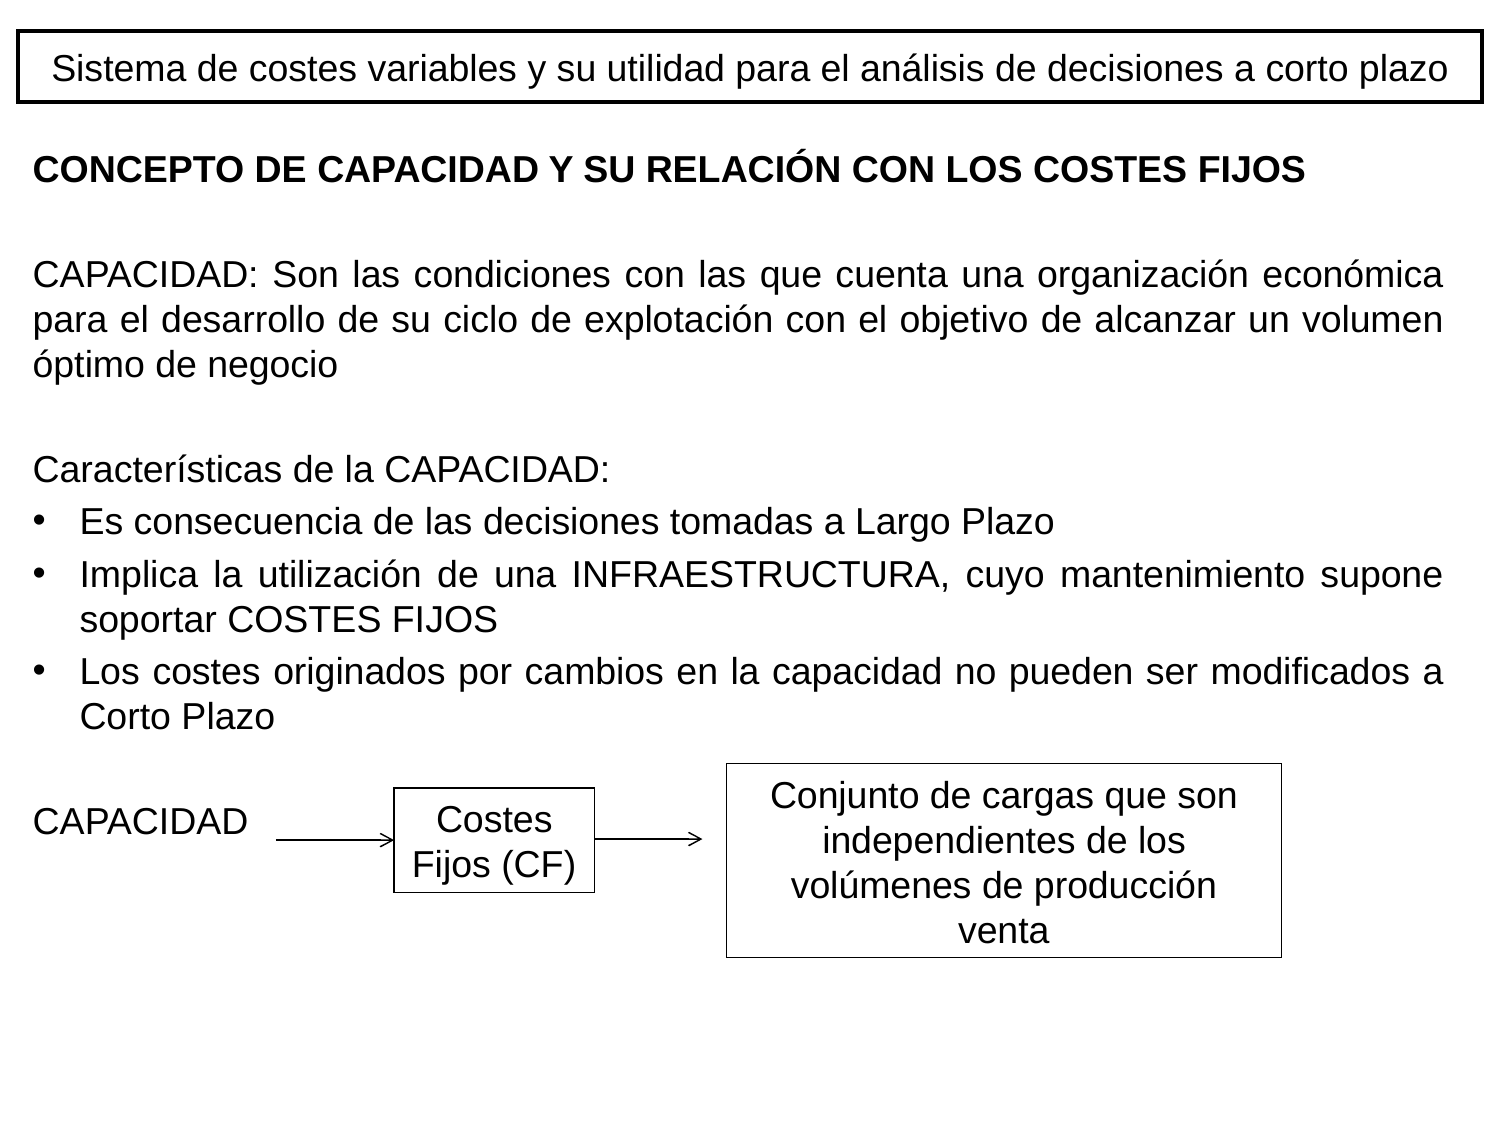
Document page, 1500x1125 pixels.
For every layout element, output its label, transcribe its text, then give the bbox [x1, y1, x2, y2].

text_box Conjunto de cargas que son independientes de los volúmenes de producción venta [726, 763, 1282, 958]
title Sistema de costes variables y su utilidad para el análisis de decisiones a corto plazo [17, 31, 1483, 102]
text_box Costes Fijos (CF) [393, 787, 595, 893]
subtitle CONCEPTO DE CAPACIDAD Y SU RELACIÓN CON LOS COSTES FIJOS CAPACIDAD: Son las condiciones con las que cuenta una organización económica para el desarrollo de su ciclo de explotación con el objetivo de alcanzar un volumen óptimo de negocio Características de la CAPACIDAD: Es consecuencia de las decisiones tomadas a Largo Plazo Implica la utilización de una INFRAESTRUCTURA, cuyo mantenimiento supone soportar COSTES FIJOS Los costes originados por cambios en la capacidad no pueden ser modificados a Corto Plazo CAPACIDAD [17, 137, 1459, 1094]
